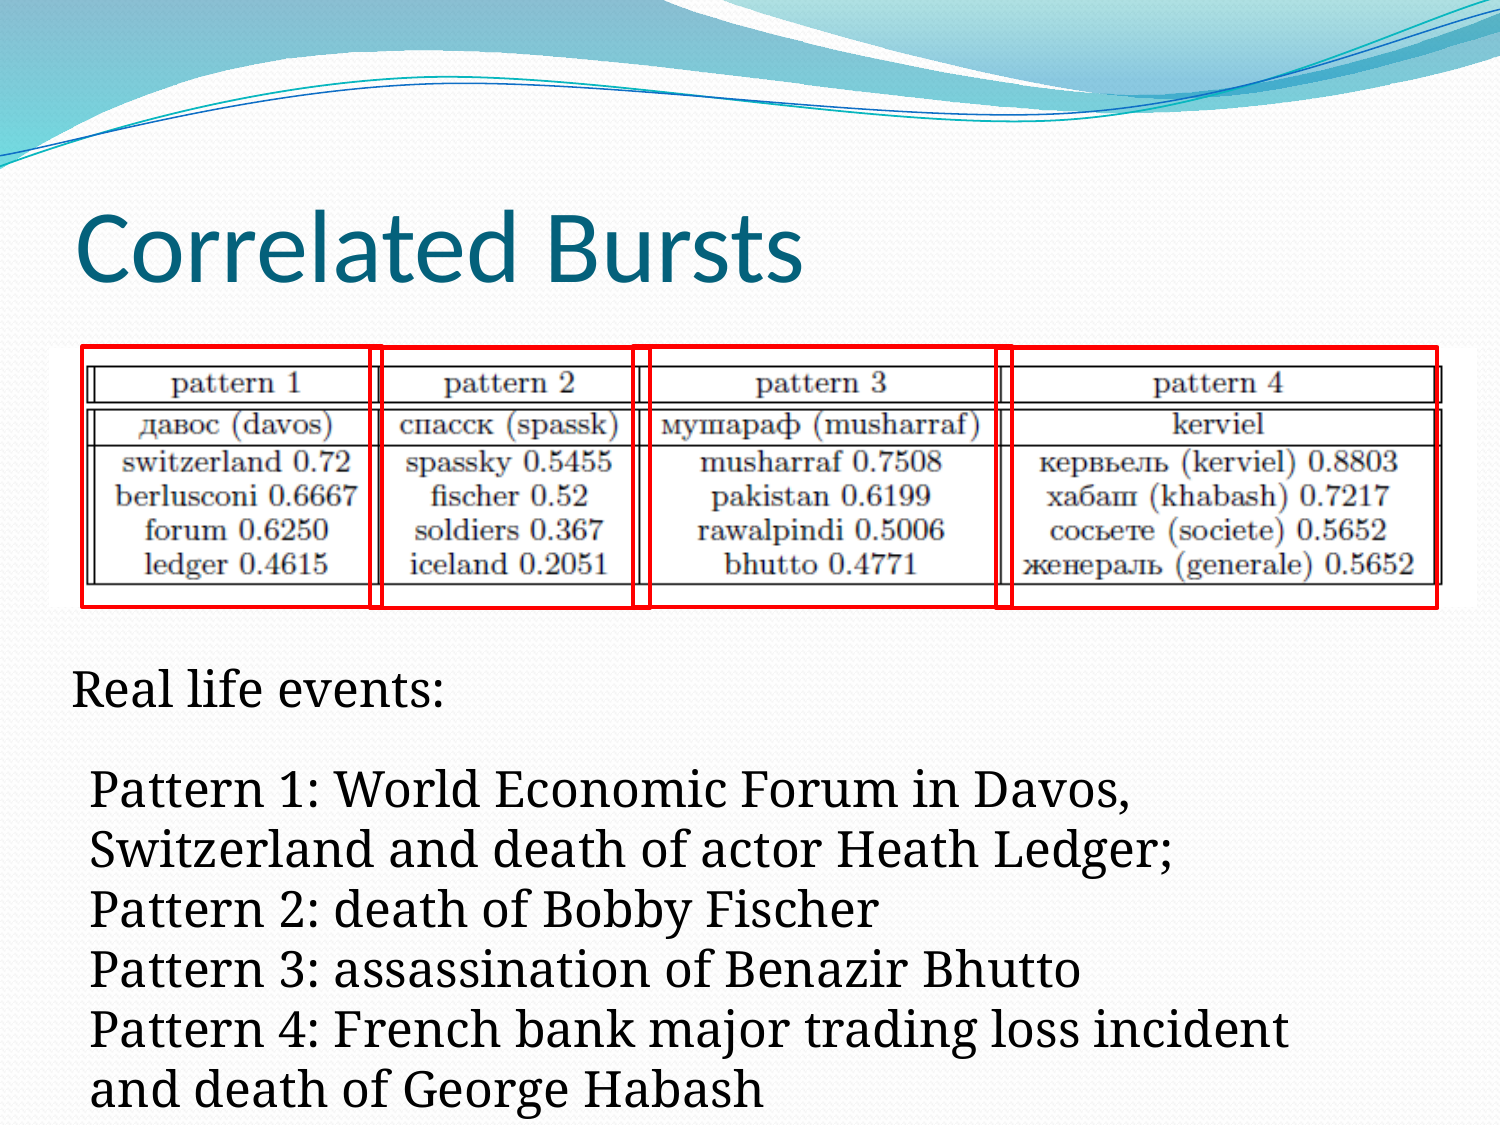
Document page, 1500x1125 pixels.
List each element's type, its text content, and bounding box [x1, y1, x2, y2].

text_box Pattern 1: World Economic Forum in Davos, Switzerland and death of actor Heath Ledger; Pattern 2: death of Bobby Fischer Pattern 3: assassination of Benazir Bhutto Pattern 4: French bank major trading loss incident and death of George Habash [74, 749, 1376, 1125]
title Correlated Bursts [75, 115, 1425, 303]
picture [49, 347, 1477, 608]
text_box Real life events: [56, 649, 461, 770]
